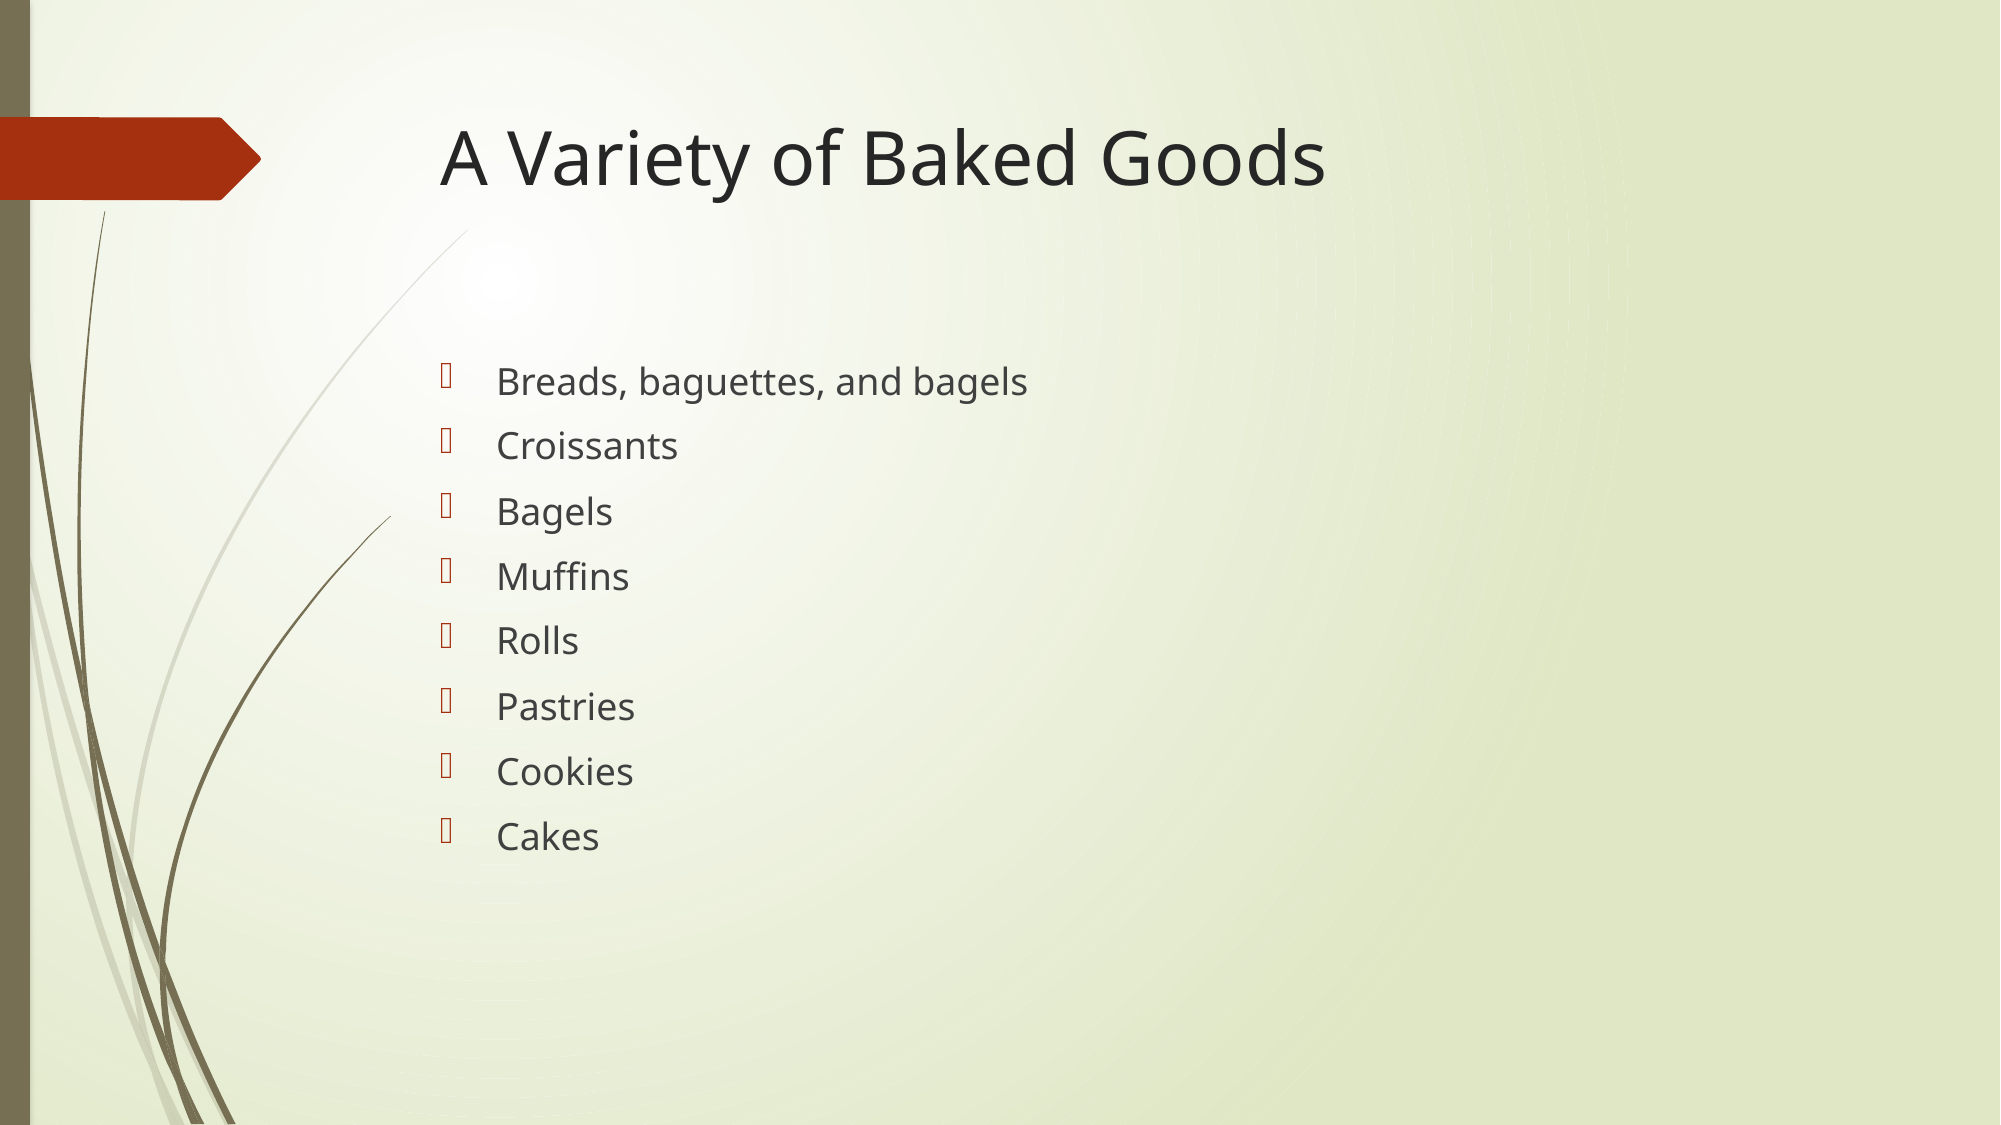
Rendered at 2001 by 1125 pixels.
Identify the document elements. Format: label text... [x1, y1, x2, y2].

list Breads, baguettes, and bagels Croissants Bagels Muffins Rolls Pastries Cookies Cakes [424, 350, 1888, 970]
title A Variety of Baked Goods [425, 102, 1888, 313]
